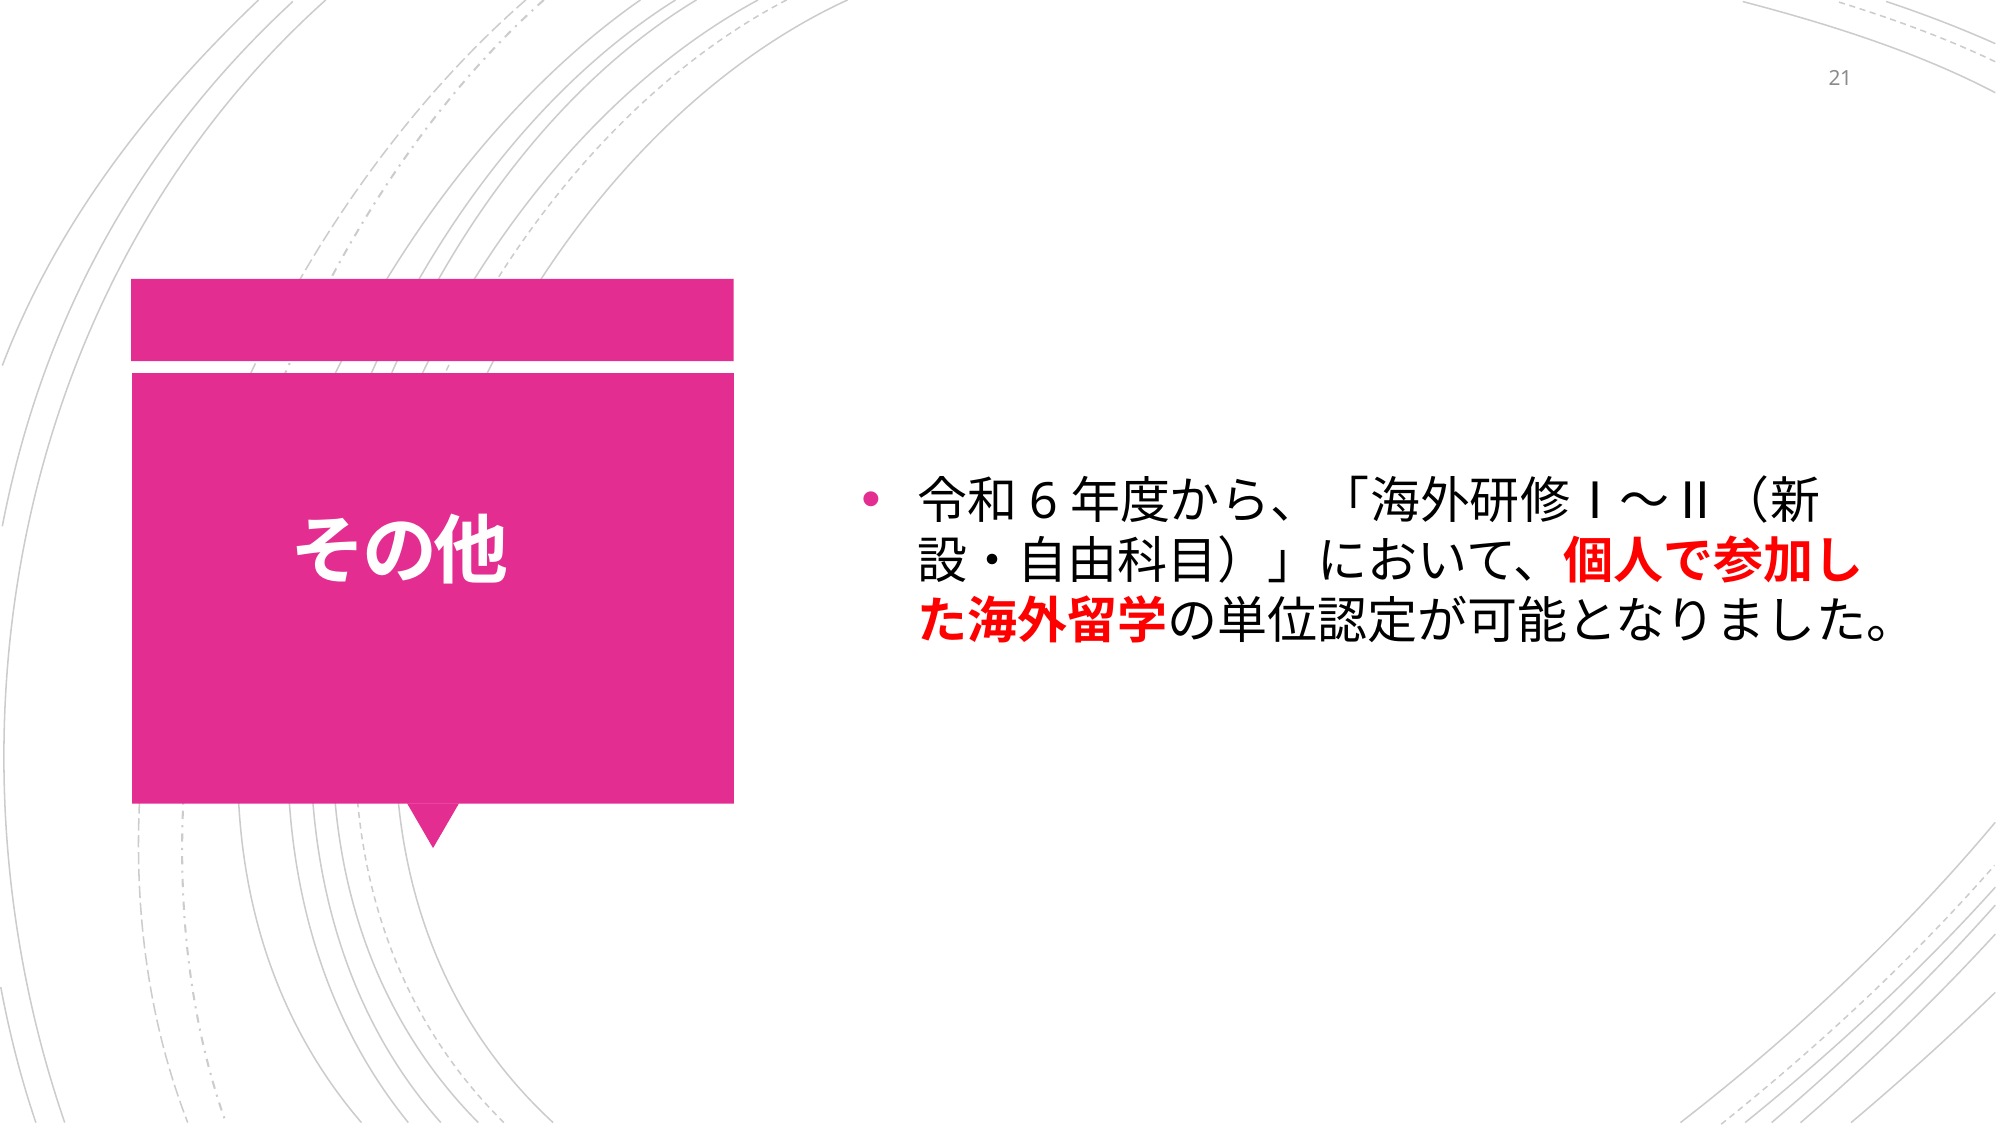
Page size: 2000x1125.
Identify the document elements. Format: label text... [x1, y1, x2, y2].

list 令和6年度から、「海外研修Ⅰ～Ⅱ（新設・自由科目）」において、個人で参加した海外留学の単位認定が可能となりました。 [846, 267, 1910, 850]
slide_number 21 [1717, 52, 1867, 105]
title その他 [145, 387, 720, 792]
